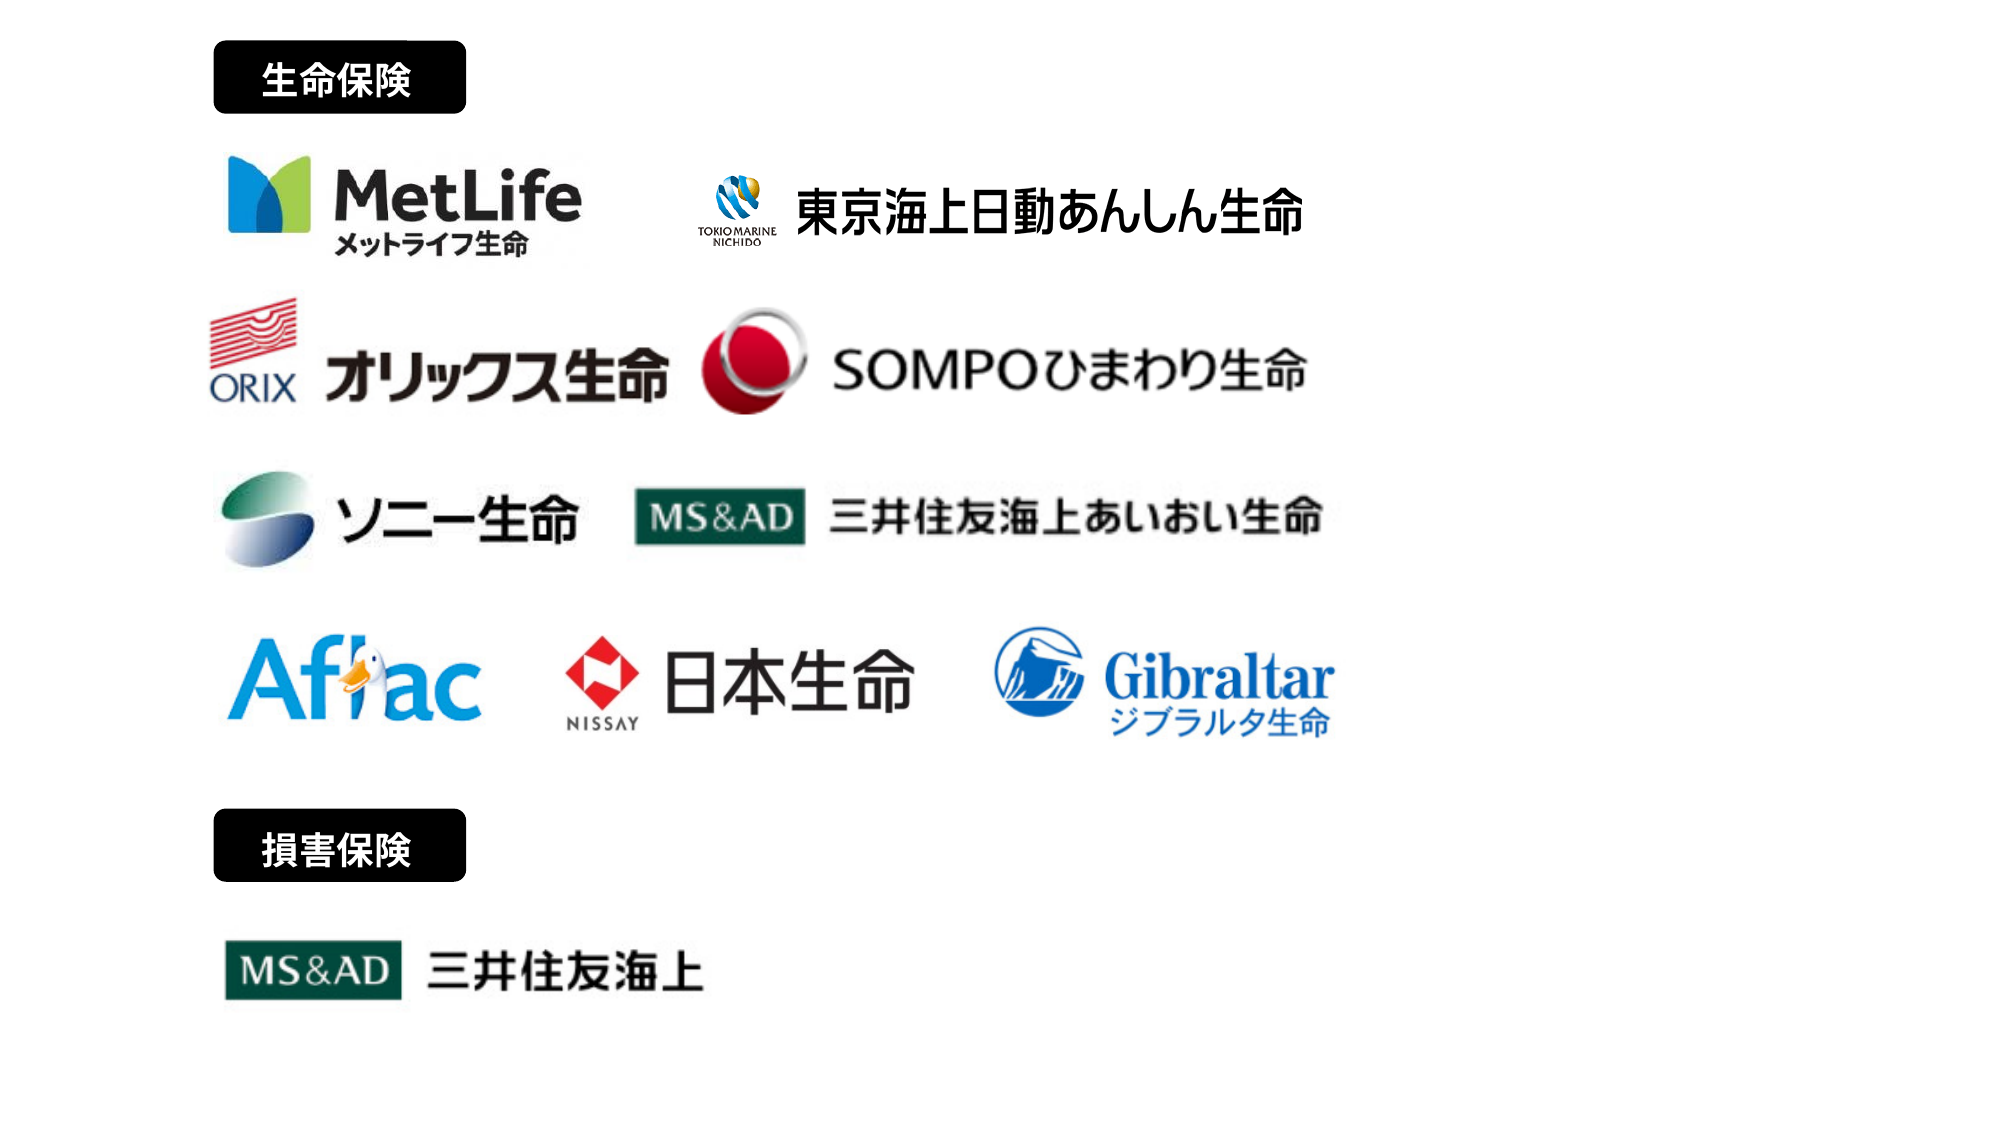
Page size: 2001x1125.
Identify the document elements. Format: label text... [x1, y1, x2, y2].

text_box [212, 39, 468, 115]
picture [223, 152, 590, 269]
picture [172, 622, 557, 774]
text_box [212, 807, 468, 883]
picture [196, 912, 733, 1031]
text_box 損害保険 [247, 819, 452, 880]
picture [698, 174, 1302, 246]
picture [980, 581, 1350, 784]
text_box 生命保険 [247, 49, 452, 110]
picture [608, 462, 1351, 575]
picture [179, 276, 1320, 610]
picture [564, 635, 916, 733]
